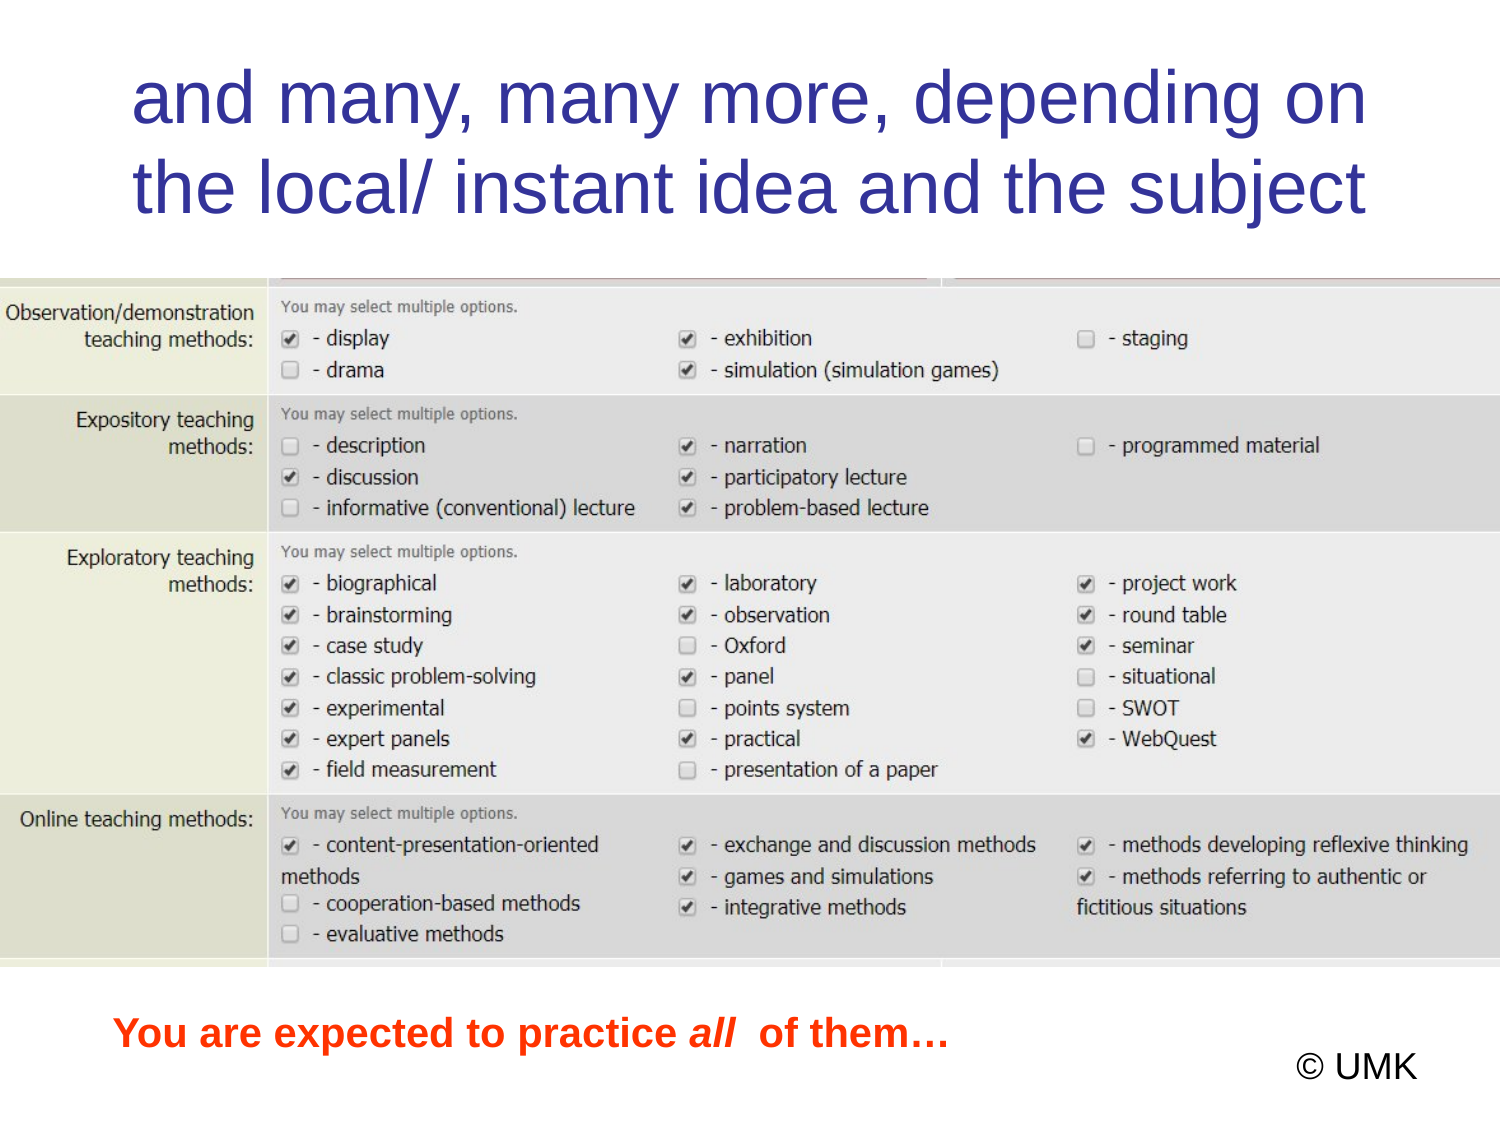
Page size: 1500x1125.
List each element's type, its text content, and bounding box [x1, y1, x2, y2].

text_box You are expected to practice all of them… [97, 998, 967, 1064]
title and many, many more, depending on the local/ instant idea and the subject [75, 45, 1425, 233]
picture [0, 278, 1500, 967]
text_box © UMK [1281, 1034, 1433, 1095]
